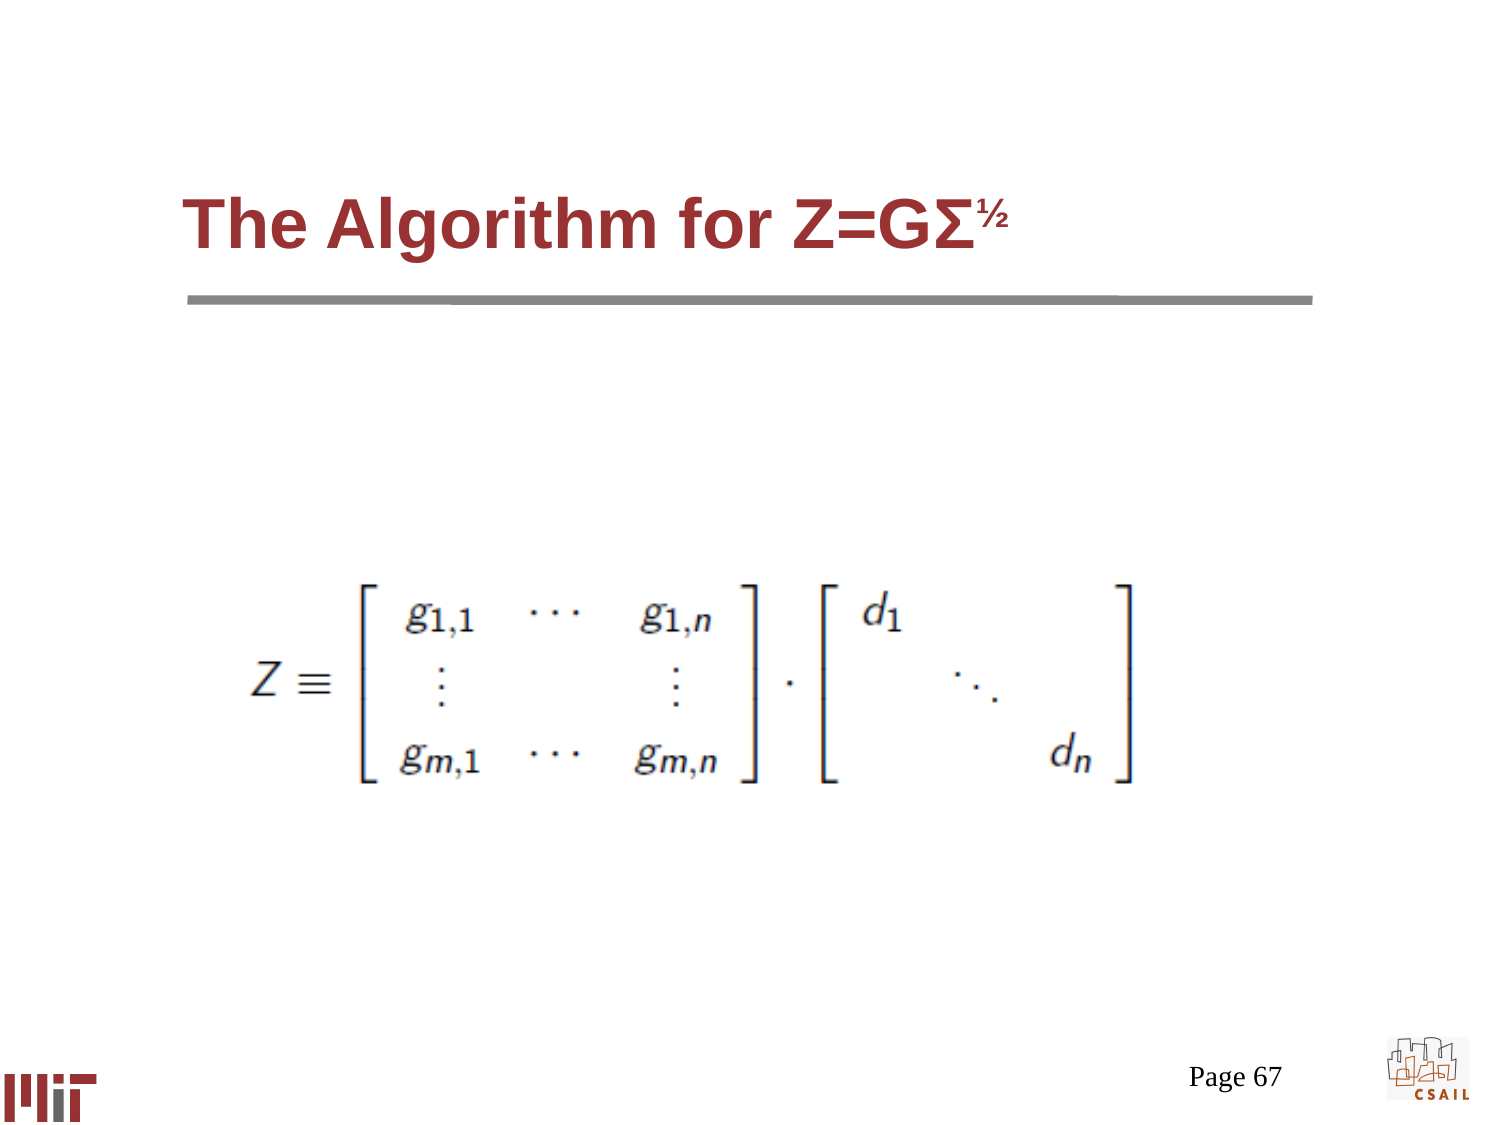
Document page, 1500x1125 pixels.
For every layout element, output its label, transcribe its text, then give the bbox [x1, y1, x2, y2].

picture [212, 524, 1188, 851]
picture [0, 1070, 100, 1125]
slide_number Page 67 [1173, 1049, 1388, 1125]
picture [1387, 1037, 1469, 1100]
title The Algorithm for Z=GΣ½ [167, 119, 1335, 324]
